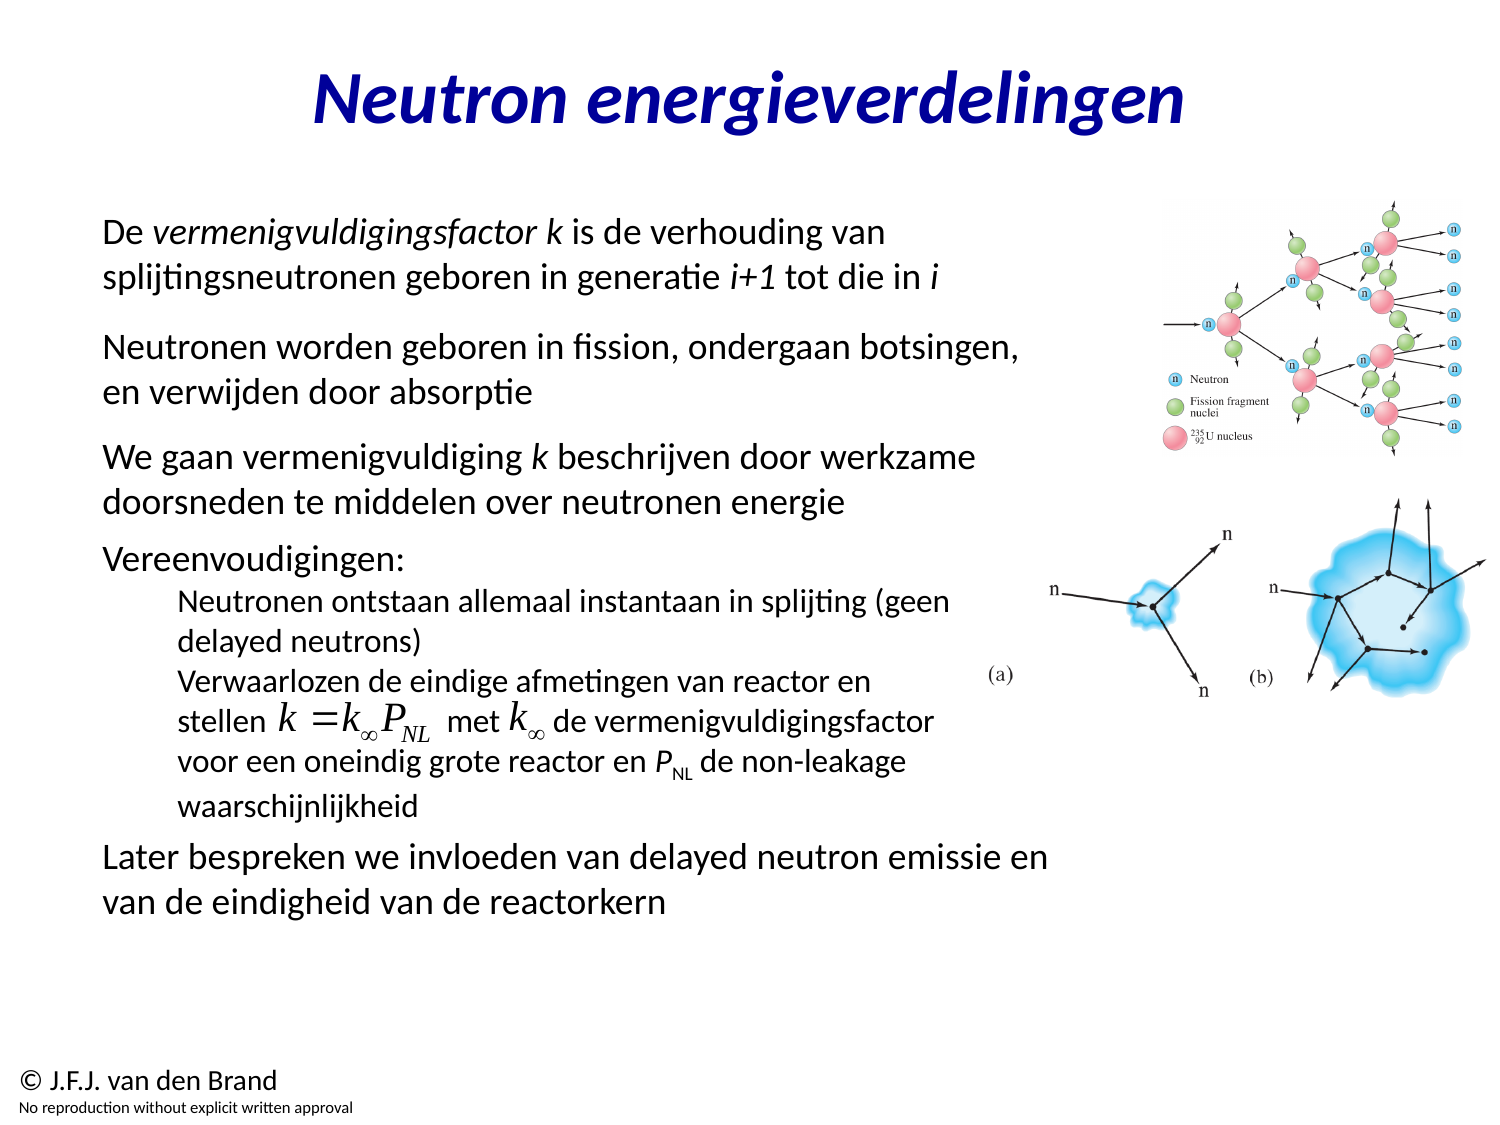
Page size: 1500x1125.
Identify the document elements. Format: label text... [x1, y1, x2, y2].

text_box We gaan vermenigvuldiging k beschrijven door werkzame doorsneden te middelen over neutronen energie [87, 424, 1113, 530]
title Neutron energieverdelingen [0, 0, 1500, 188]
text_box De vermenigvuldigingsfactor k is de verhouding van splijtingsneutronen geboren in generatie i+1 tot die in i [87, 199, 1161, 305]
text_box Later bespreken we invloeden van delayed neutron emissie en van de eindigheid van de reactorkern [87, 824, 1113, 930]
text_box Neutronen worden geboren in fission, ondergaan botsingen, en verwijden door absorptie [87, 314, 1038, 420]
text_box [271, 689, 438, 753]
text_box Vereenvoudigingen: Neutronen ontstaan allemaal instantaan in splijting (geen delayed neutrons) Verwaarlozen de eindige afmetingen van reactor en stellen met de vermenigvuldigingsfactor voor een oneindig grote reactor en PNL de non-leakage waarschijnlijkheid [87, 526, 975, 824]
picture [1249, 494, 1488, 701]
text_box [0, 937, 1500, 1125]
picture [987, 524, 1237, 701]
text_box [501, 688, 555, 752]
picture [1162, 199, 1463, 457]
text_box © J.F.J. van den Brand No reproduction without explicit written approval [3, 1054, 369, 1124]
